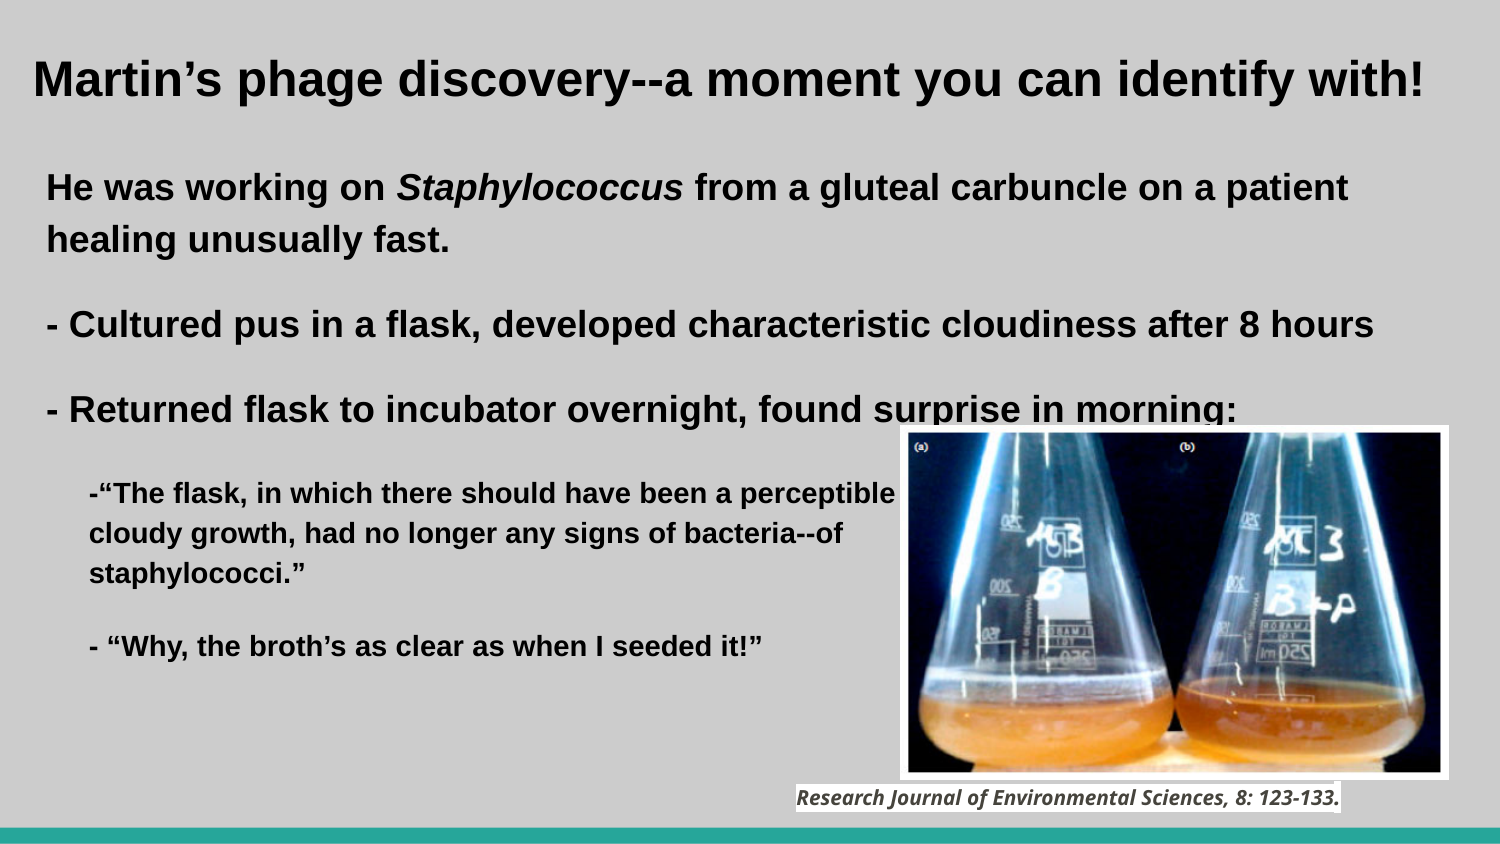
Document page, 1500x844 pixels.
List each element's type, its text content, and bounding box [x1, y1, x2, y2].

text_box -“The flask, in which there should have been a perceptible cloudy growth, had no longer any signs of bacteria--of staphylococci.” - “Why, the broth’s as clear as when I seeded it!” [73, 453, 894, 736]
picture [899, 425, 1450, 780]
list He was working on Staphylococcus from a gluteal carbuncle on a patient healing unusually fast. - Cultured pus in a flask, developed characteristic cloudiness after 8 hours - Returned flask to incubator overnight, found surprise in morning: [31, 141, 1449, 750]
text_box Research Journal of Environmental Sciences, 8: 123-133. [781, 768, 1500, 844]
title Martin’s phage discovery--a moment you can identify with! [18, 31, 1478, 128]
